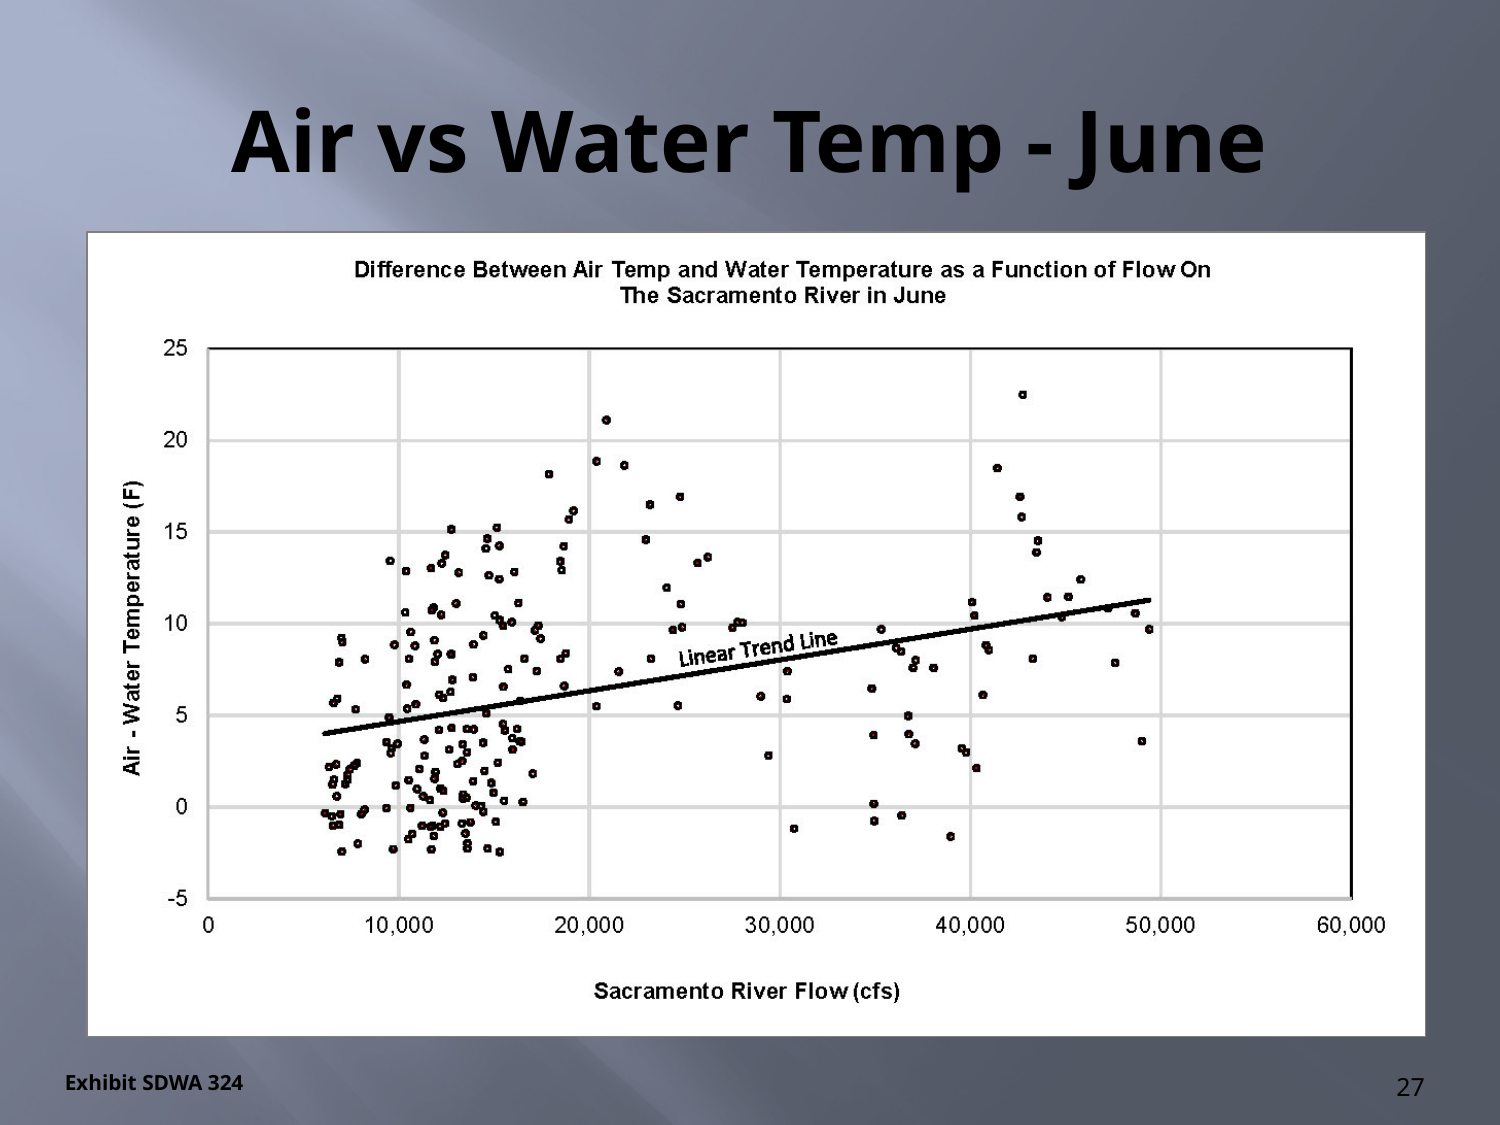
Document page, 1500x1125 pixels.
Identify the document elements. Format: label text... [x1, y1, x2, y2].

slide_number 27 [1299, 1078, 1425, 1113]
picture [87, 232, 1426, 1037]
title Air vs Water Temp - June [75, 45, 1425, 233]
